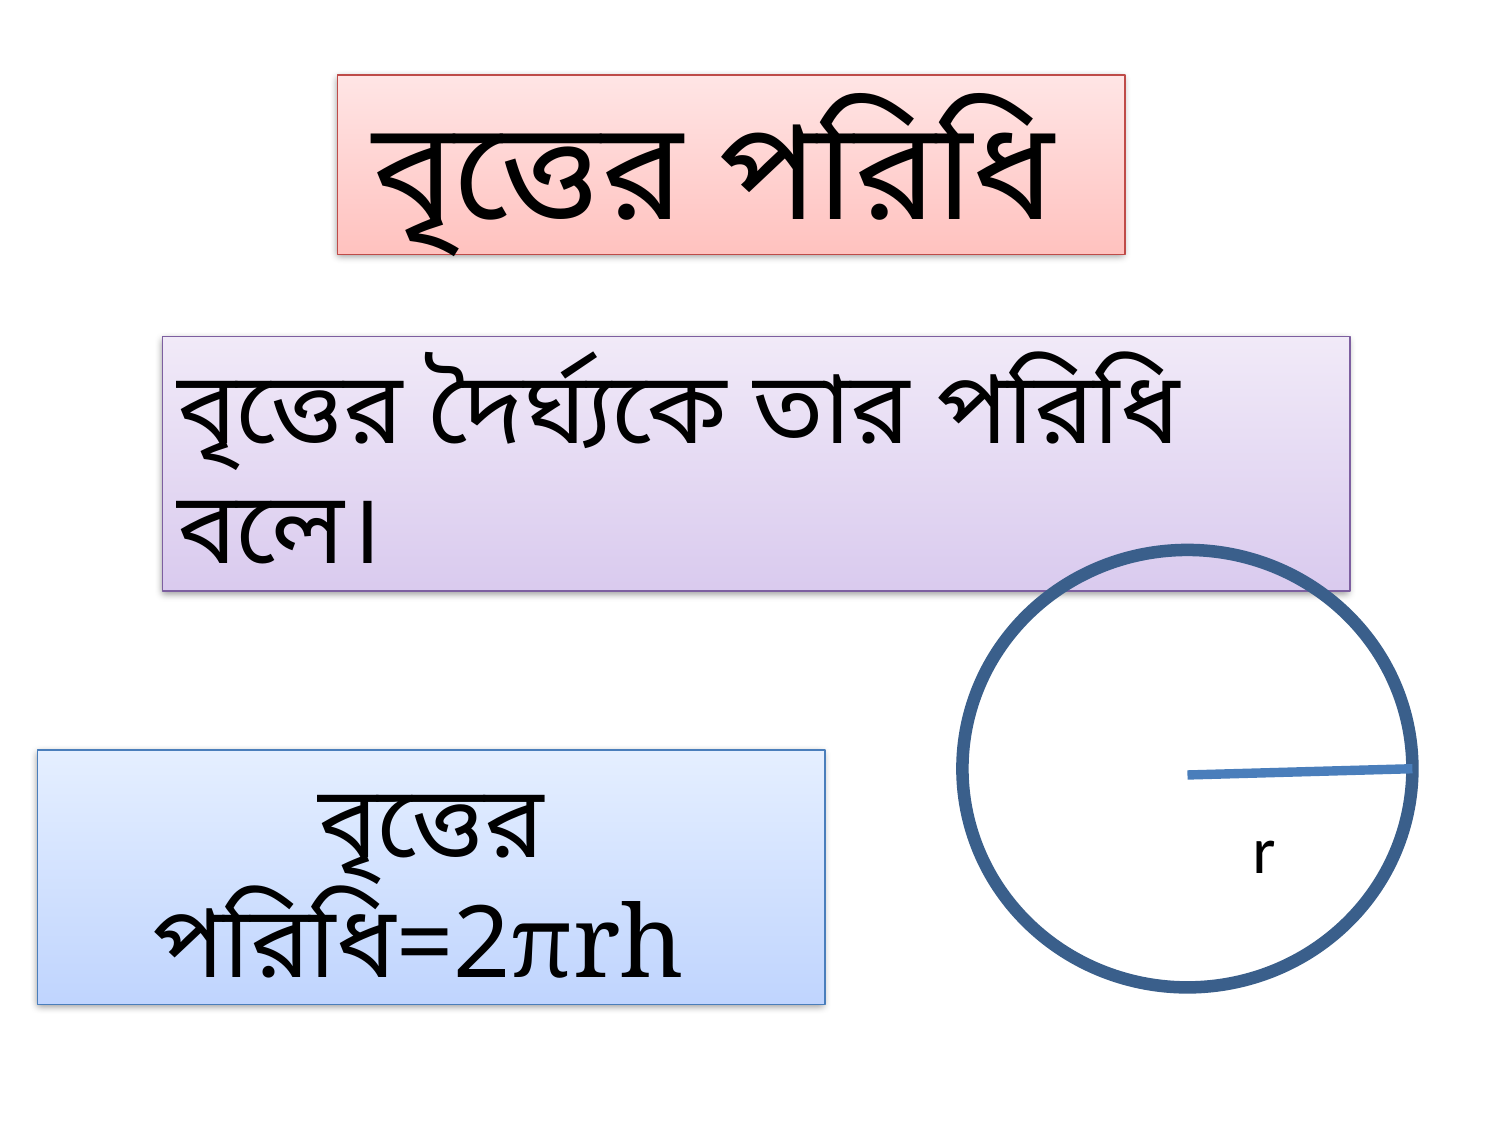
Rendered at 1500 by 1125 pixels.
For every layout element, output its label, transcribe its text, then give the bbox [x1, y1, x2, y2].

text_box r [1237, 799, 1350, 895]
text_box বৃত্তের পরিধি=2πrh [37, 749, 826, 1005]
text_box [960, 547, 1415, 990]
text_box বৃত্তের পরিধি [337, 74, 1126, 255]
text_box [1187, 768, 1413, 776]
text_box বৃত্তের দৈর্ঘ্যকে তার পরিধি বলে। [162, 336, 1351, 592]
